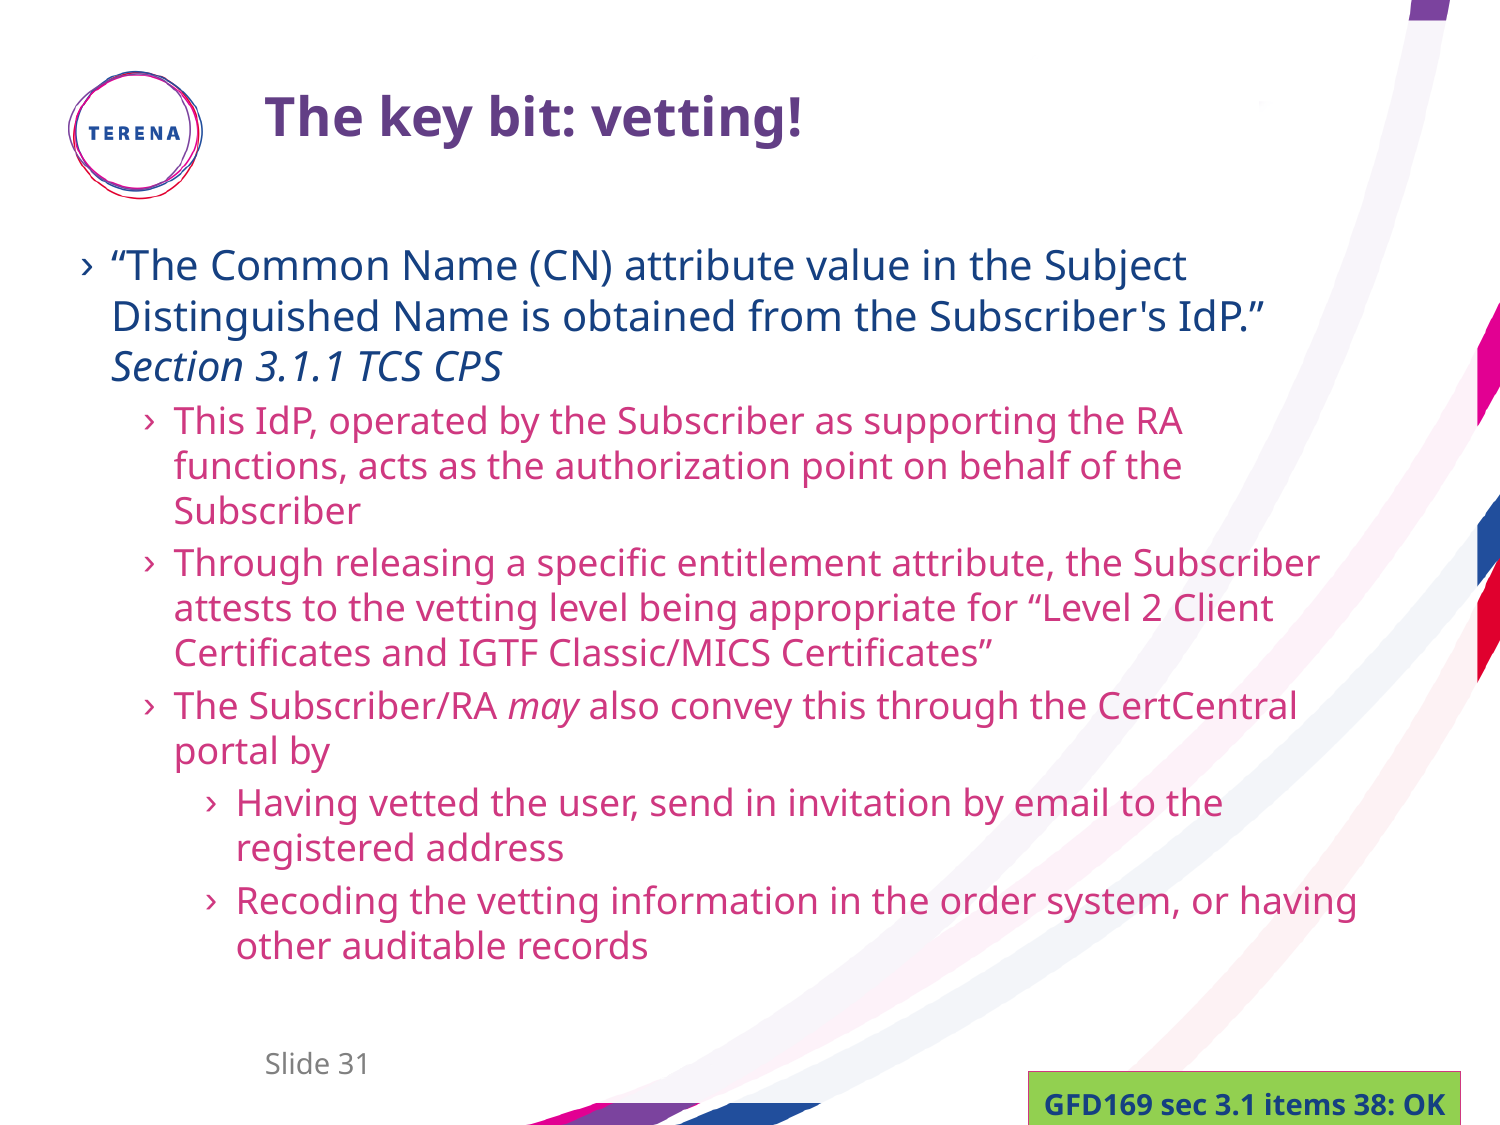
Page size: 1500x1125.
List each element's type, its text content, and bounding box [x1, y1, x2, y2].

picture [0, 0, 1500, 1125]
title The key bit: vetting! [249, 75, 1375, 209]
text_box GFD169 sec 3.1 items 38: OK [1028, 1071, 1461, 1125]
slide_number Slide 31 [249, 1037, 413, 1113]
list “The Common Name (CN) attribute value in the Subject Distinguished Name is obtained from the Subscriber's IdP.” Section 3.1.1 TCS CPS This IdP, operated by the Subscriber as supporting the RA functions, acts as the authorization point on behalf of the Subscriber Through releasing a specific entitlement attribute, the Subscriber attests to the vetting level being appropriate for “Level 2 Client Certificates and IGTF Classic/MICS Certificates” The Subscriber/RA may also convey this through the CertCentral portal by Having vetted the user, send in invitation by email to the registered address Recoding the vetting information in the order system, or having other auditable records [64, 231, 1375, 1000]
